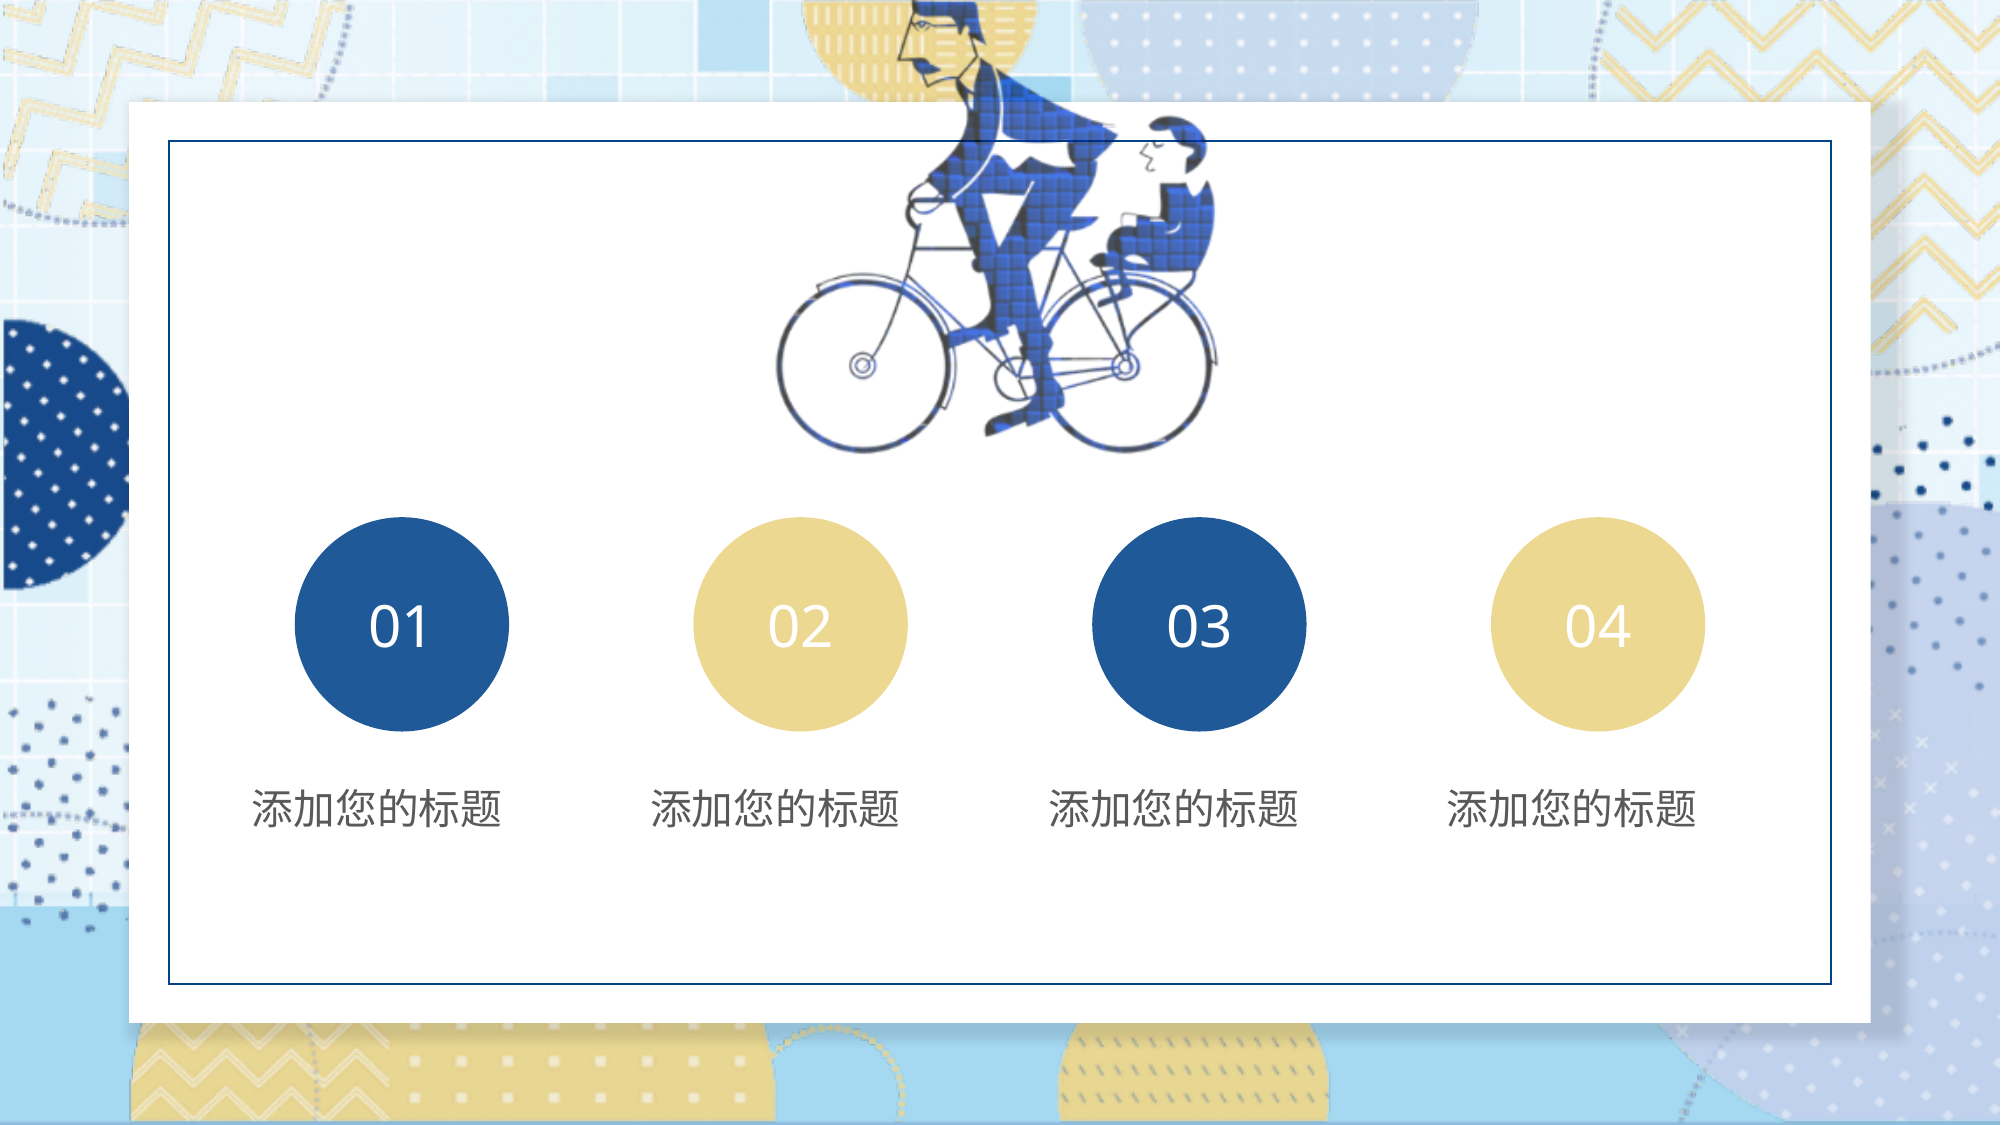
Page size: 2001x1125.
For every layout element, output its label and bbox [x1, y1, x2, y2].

picture [0, 0, 2000, 1125]
text_box [129, 102, 1871, 1023]
